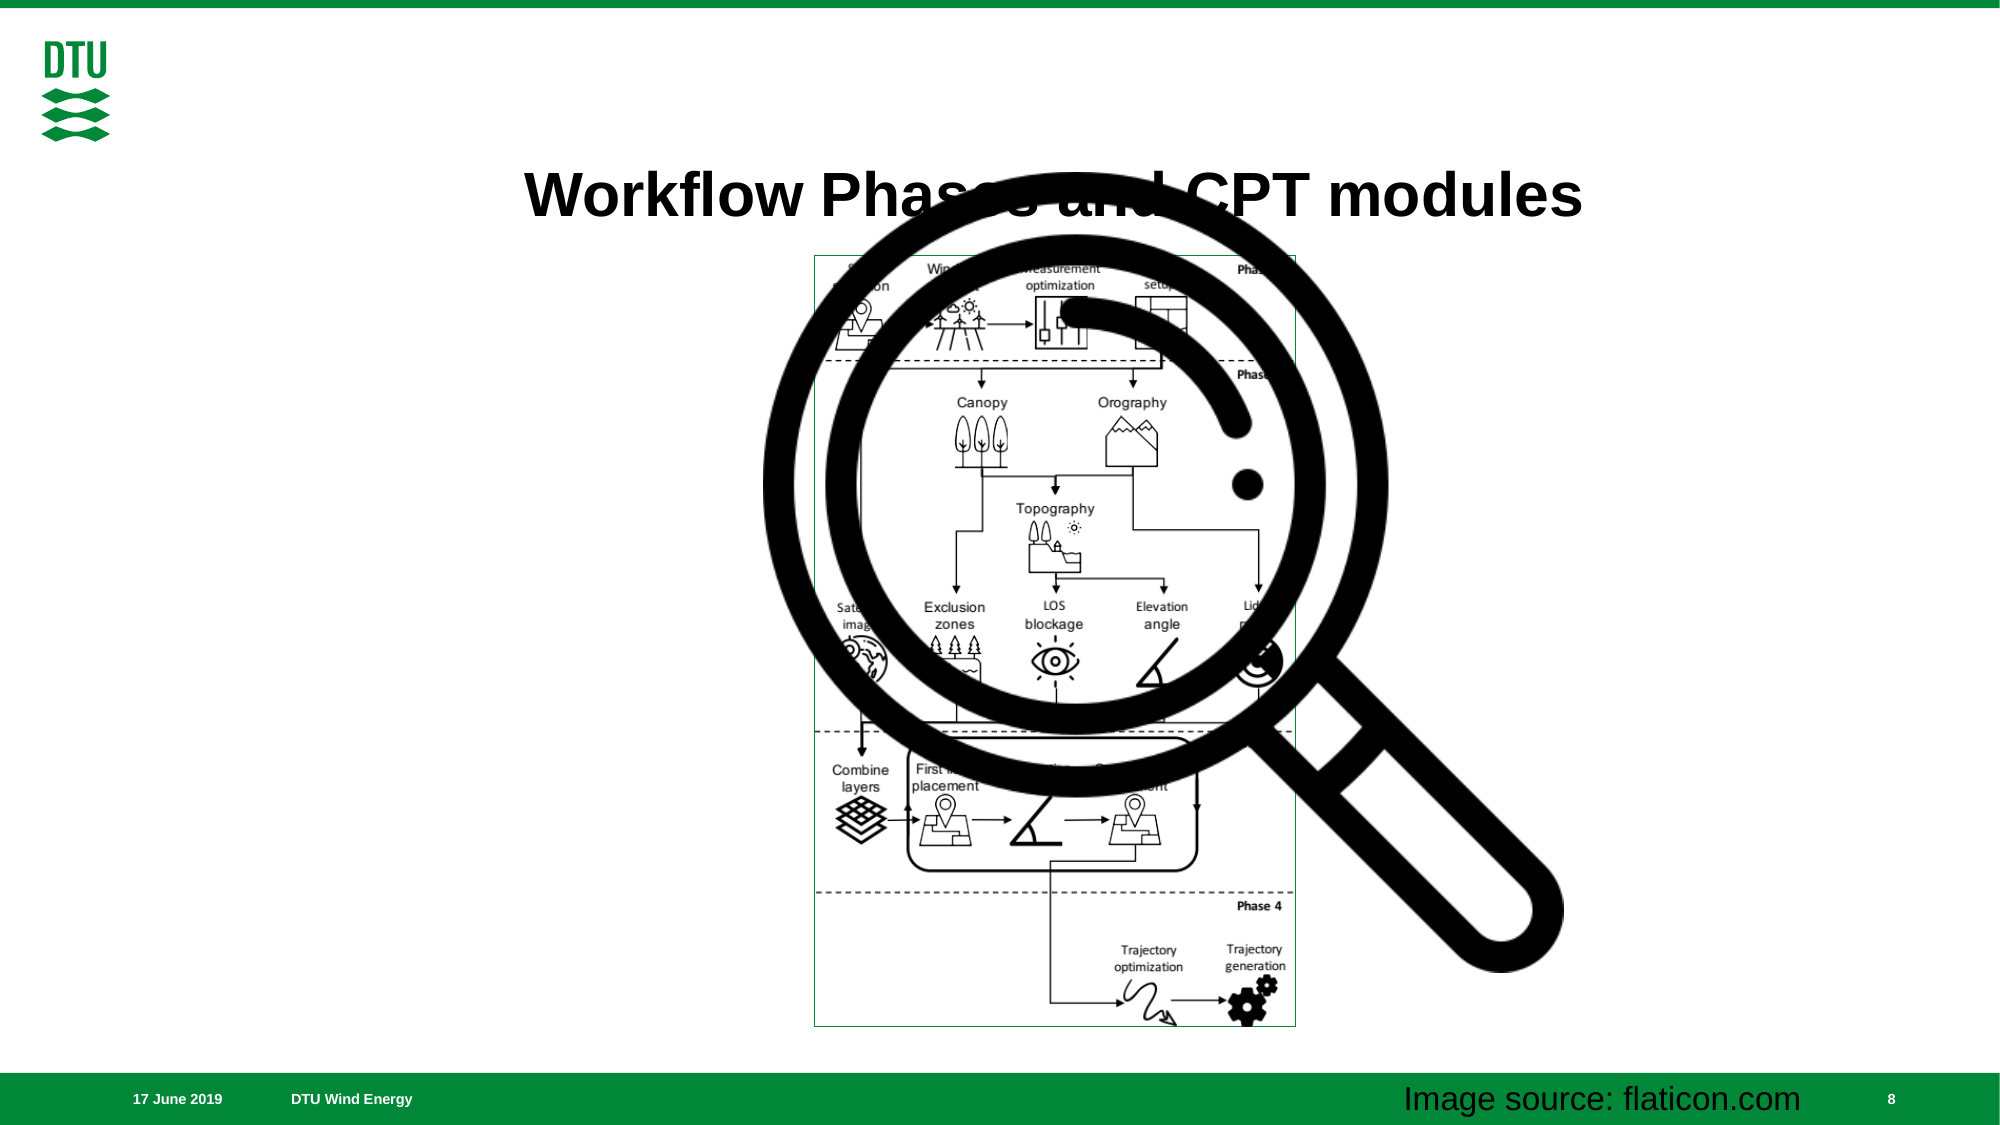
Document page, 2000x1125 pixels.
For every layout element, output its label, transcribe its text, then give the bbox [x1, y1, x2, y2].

picture [763, 172, 1564, 973]
slide_number 8 [1887, 1073, 1959, 1125]
text_box Image source: flaticon.com [1403, 1076, 1802, 1117]
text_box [814, 980, 1296, 1027]
title Workflow Phases and CPT modules [291, 69, 1819, 230]
